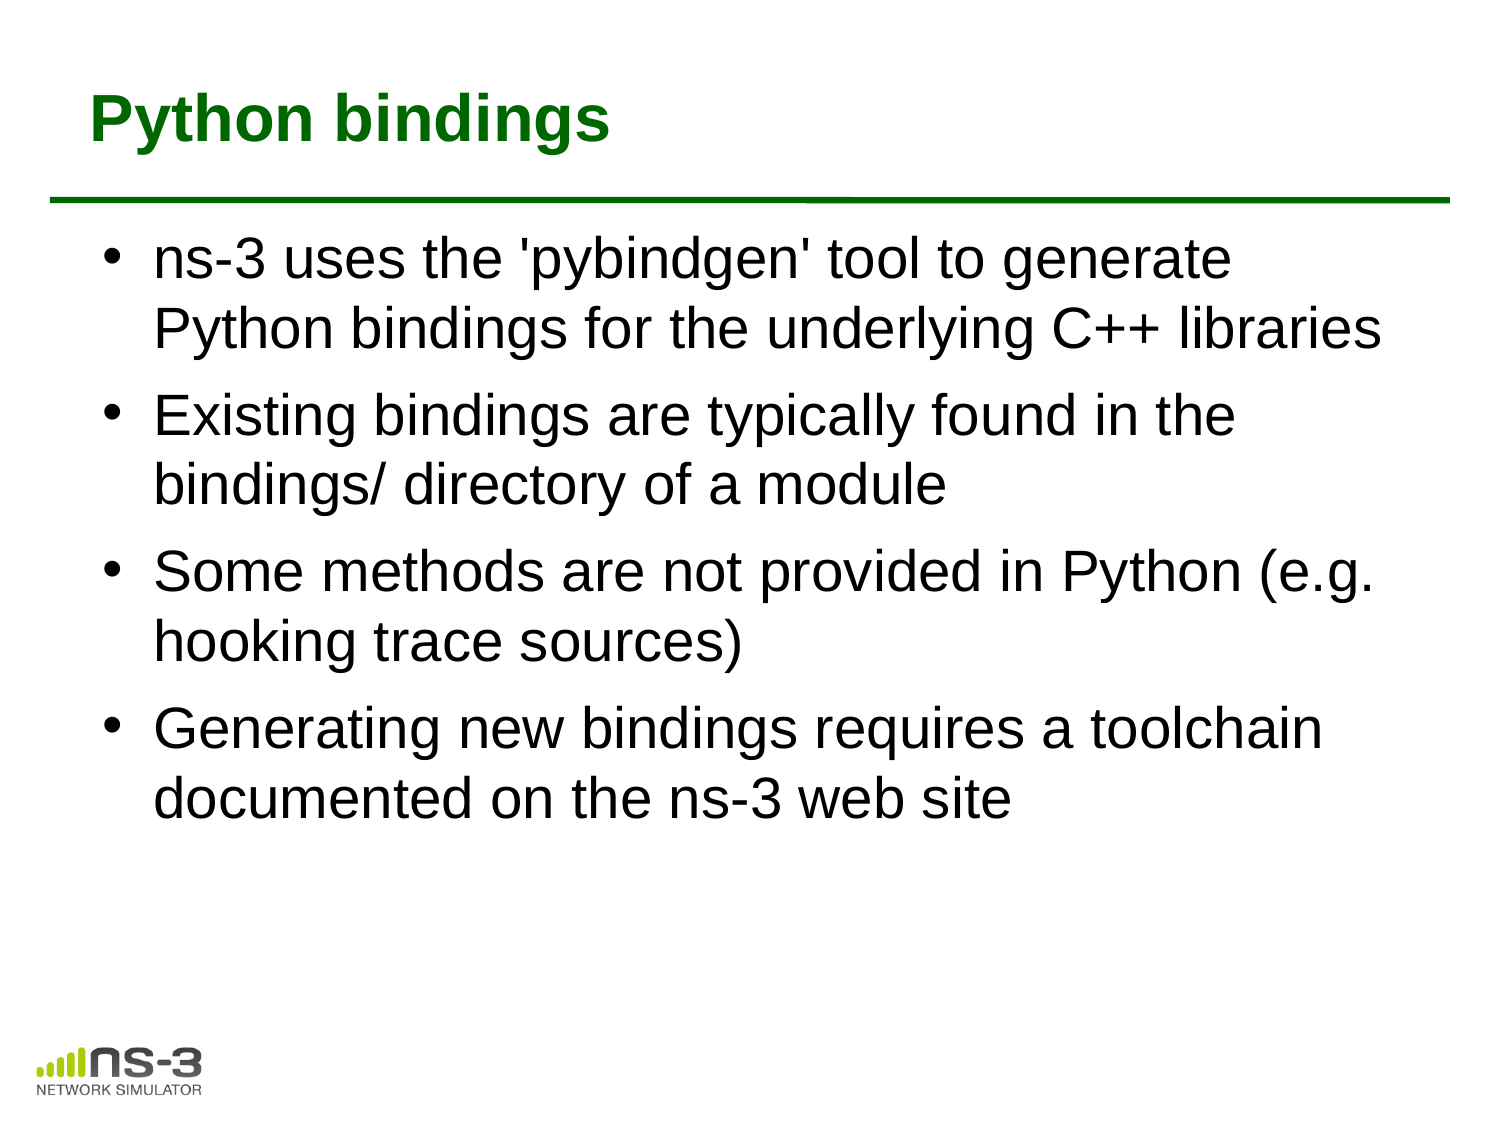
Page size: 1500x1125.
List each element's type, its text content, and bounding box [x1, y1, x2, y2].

picture [24, 1017, 213, 1125]
list ns-3 uses the 'pybindgen' tool to generate Python bindings for the underlying C++ libraries Existing bindings are typically found in the bindings/ directory of a module Some methods are not provided in Python (e.g. hooking trace sources) Generating new bindings requires a toolchain documented on the ns-3 web site [87, 212, 1433, 1012]
title Python bindings [74, 44, 1421, 186]
